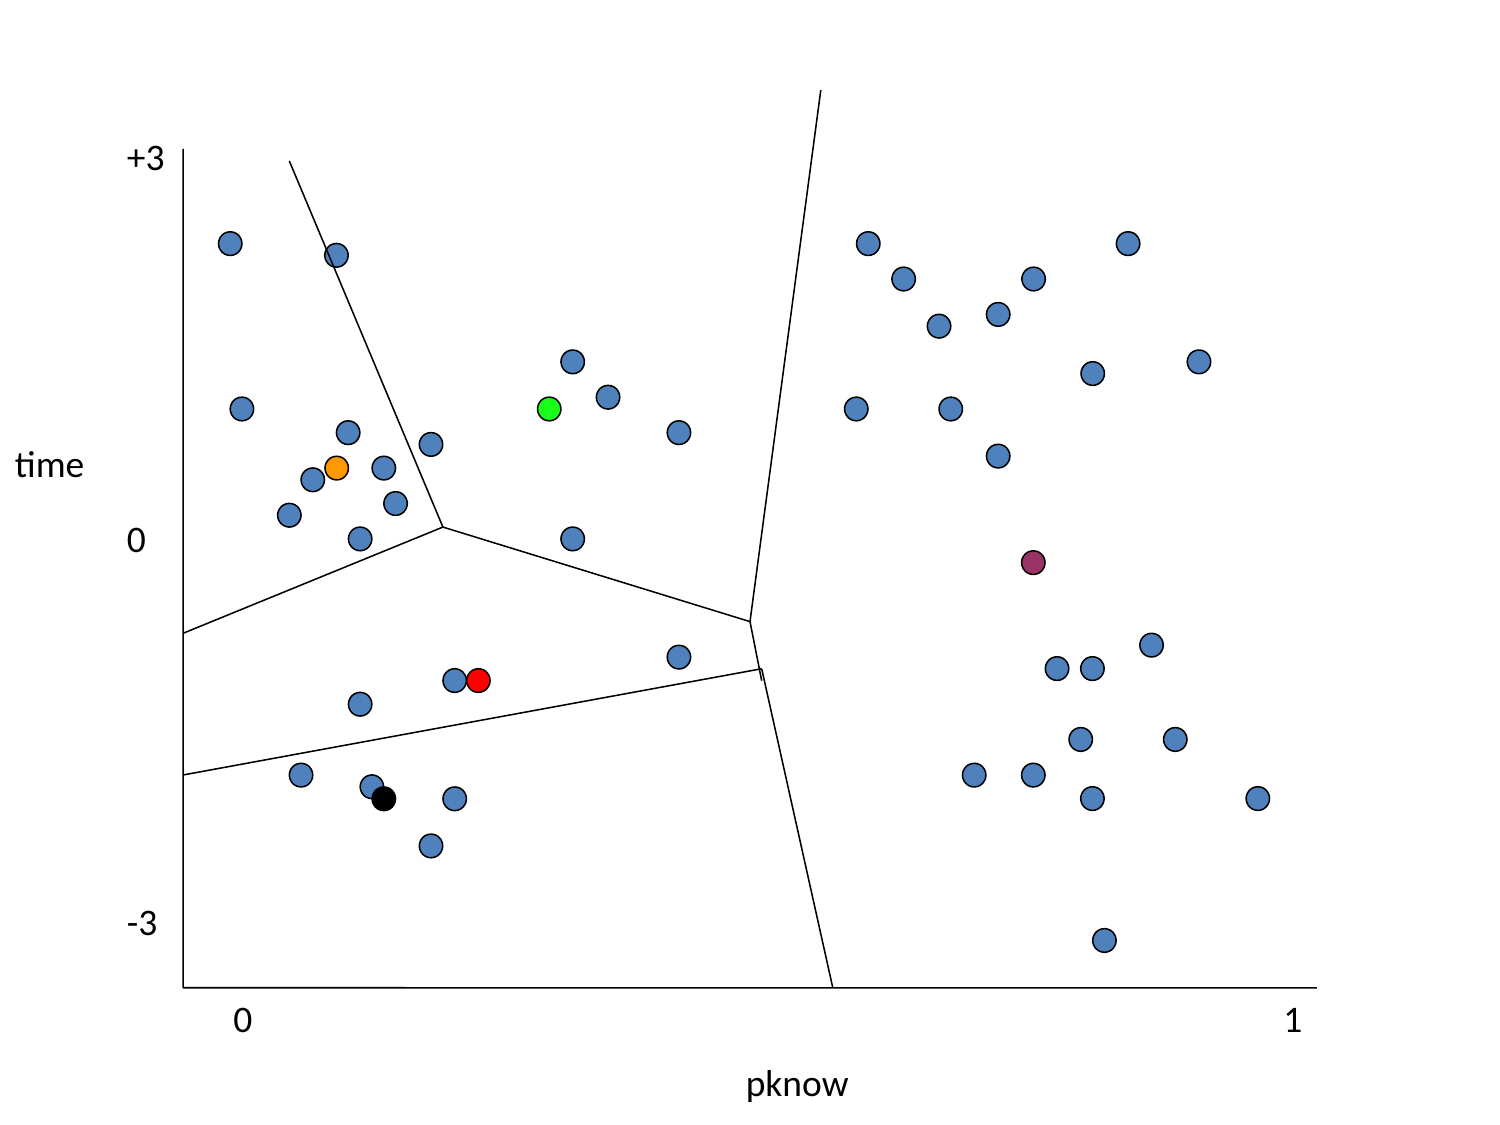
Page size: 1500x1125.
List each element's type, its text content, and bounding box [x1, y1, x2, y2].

text_box [1080, 786, 1105, 811]
text_box 0 1 pknow [218, 987, 1376, 1112]
text_box [1045, 656, 1069, 681]
text_box [596, 385, 620, 410]
text_box [560, 350, 585, 374]
text_box [372, 786, 396, 811]
text_box [348, 692, 372, 717]
text_box [360, 774, 384, 799]
text_box [1116, 231, 1140, 256]
text_box [1021, 763, 1046, 787]
text_box [1163, 727, 1188, 752]
text_box [218, 231, 242, 256]
text_box [289, 763, 313, 787]
text_box [1187, 350, 1211, 374]
text_box [667, 645, 691, 669]
text_box [537, 397, 561, 421]
text_box [1080, 656, 1105, 681]
text_box [1021, 550, 1046, 575]
text_box [1021, 267, 1046, 291]
text_box [442, 668, 466, 693]
text_box [442, 786, 467, 811]
text_box [962, 763, 986, 787]
text_box [1246, 786, 1270, 811]
text_box [1069, 727, 1093, 752]
text_box [1092, 928, 1117, 953]
text_box [372, 456, 396, 480]
text_box [419, 834, 443, 858]
text_box [856, 231, 880, 256]
text_box [986, 444, 1010, 468]
text_box [230, 397, 254, 421]
text_box [1139, 633, 1164, 657]
text_box [986, 302, 1010, 327]
text_box [277, 503, 302, 528]
text_box [891, 267, 916, 291]
text_box [348, 527, 372, 551]
text_box [939, 397, 963, 421]
text_box [324, 456, 349, 480]
text_box time [0, 432, 112, 493]
text_box [667, 420, 691, 445]
text_box [1081, 361, 1105, 386]
text_box [560, 527, 585, 551]
text_box [844, 397, 868, 421]
text_box [324, 243, 349, 268]
text_box [301, 467, 325, 492]
text_box [336, 420, 360, 445]
text_box [466, 668, 491, 693]
text_box [419, 432, 443, 457]
text_box +3 0 -3 [112, 125, 207, 951]
text_box [383, 491, 408, 516]
text_box [927, 314, 951, 339]
